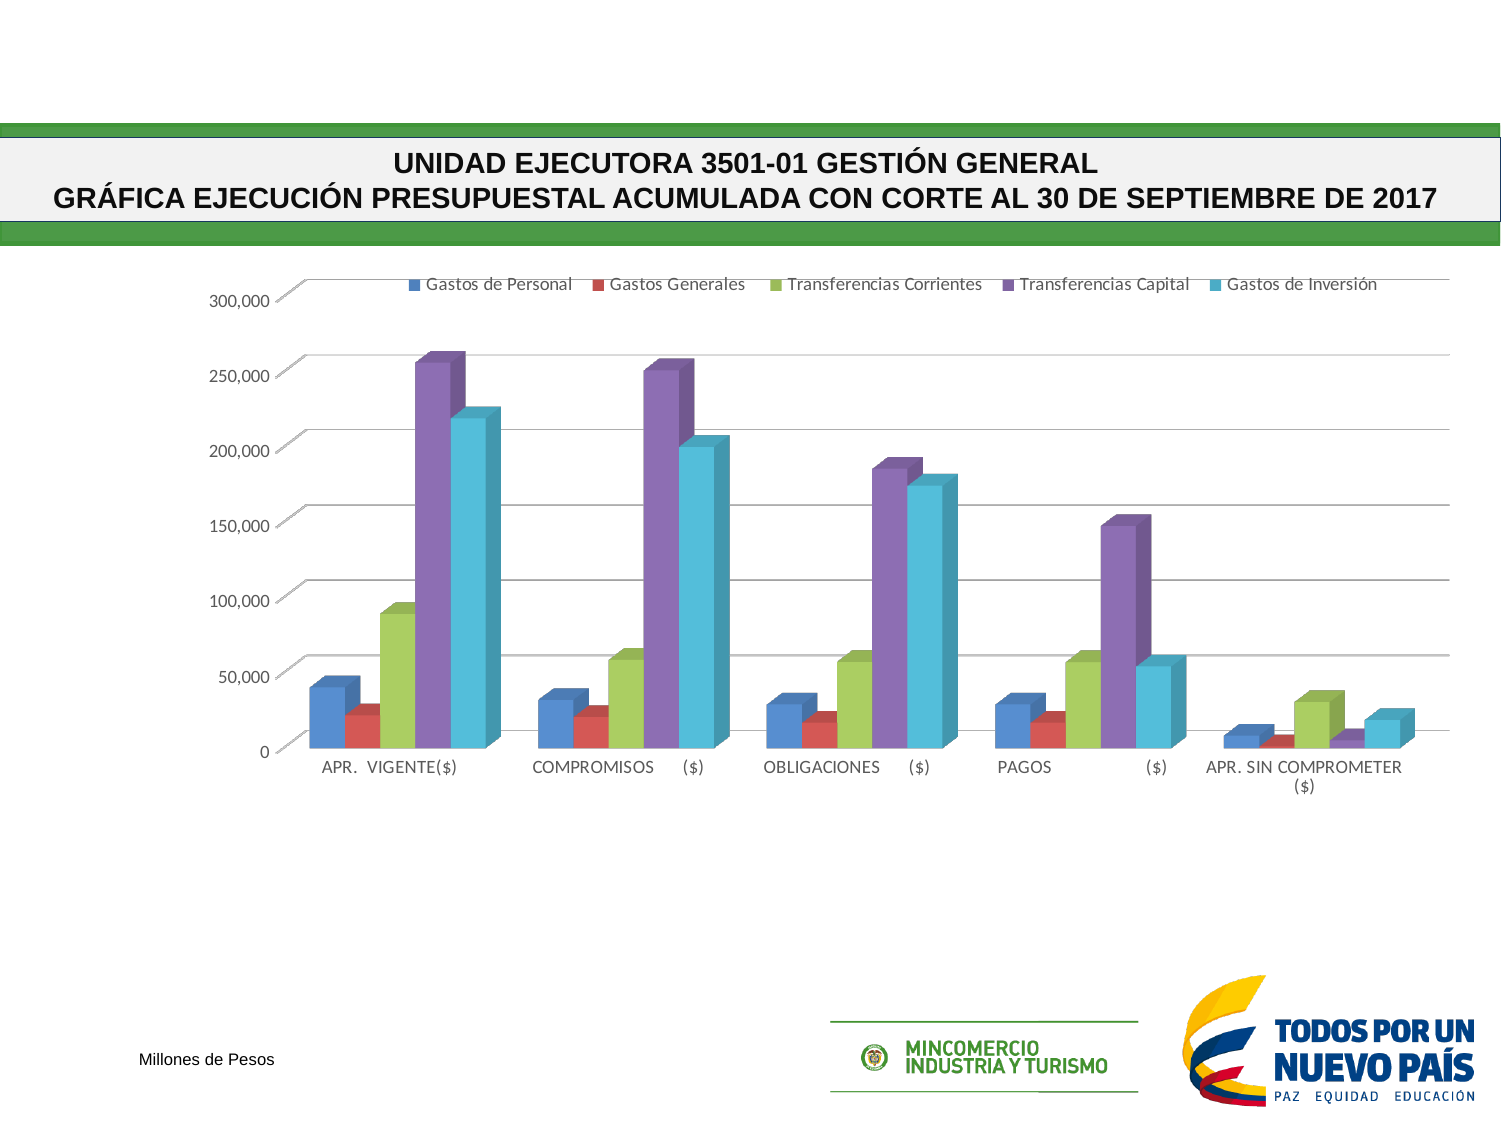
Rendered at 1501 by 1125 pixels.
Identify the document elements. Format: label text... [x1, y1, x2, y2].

chart [0, 255, 1483, 1012]
text_box Millones de Pesos [124, 1041, 302, 1076]
picture [820, 968, 1493, 1115]
text_box UNIDAD EJECUTORA 3501-01 GESTIÓN GENERAL GRÁFICA EJECUCIÓN PRESUPUESTAL ACUMULADA CON CORTE AL 30 DE SEPTIEMBRE DE 2017 [0, 137, 1501, 222]
